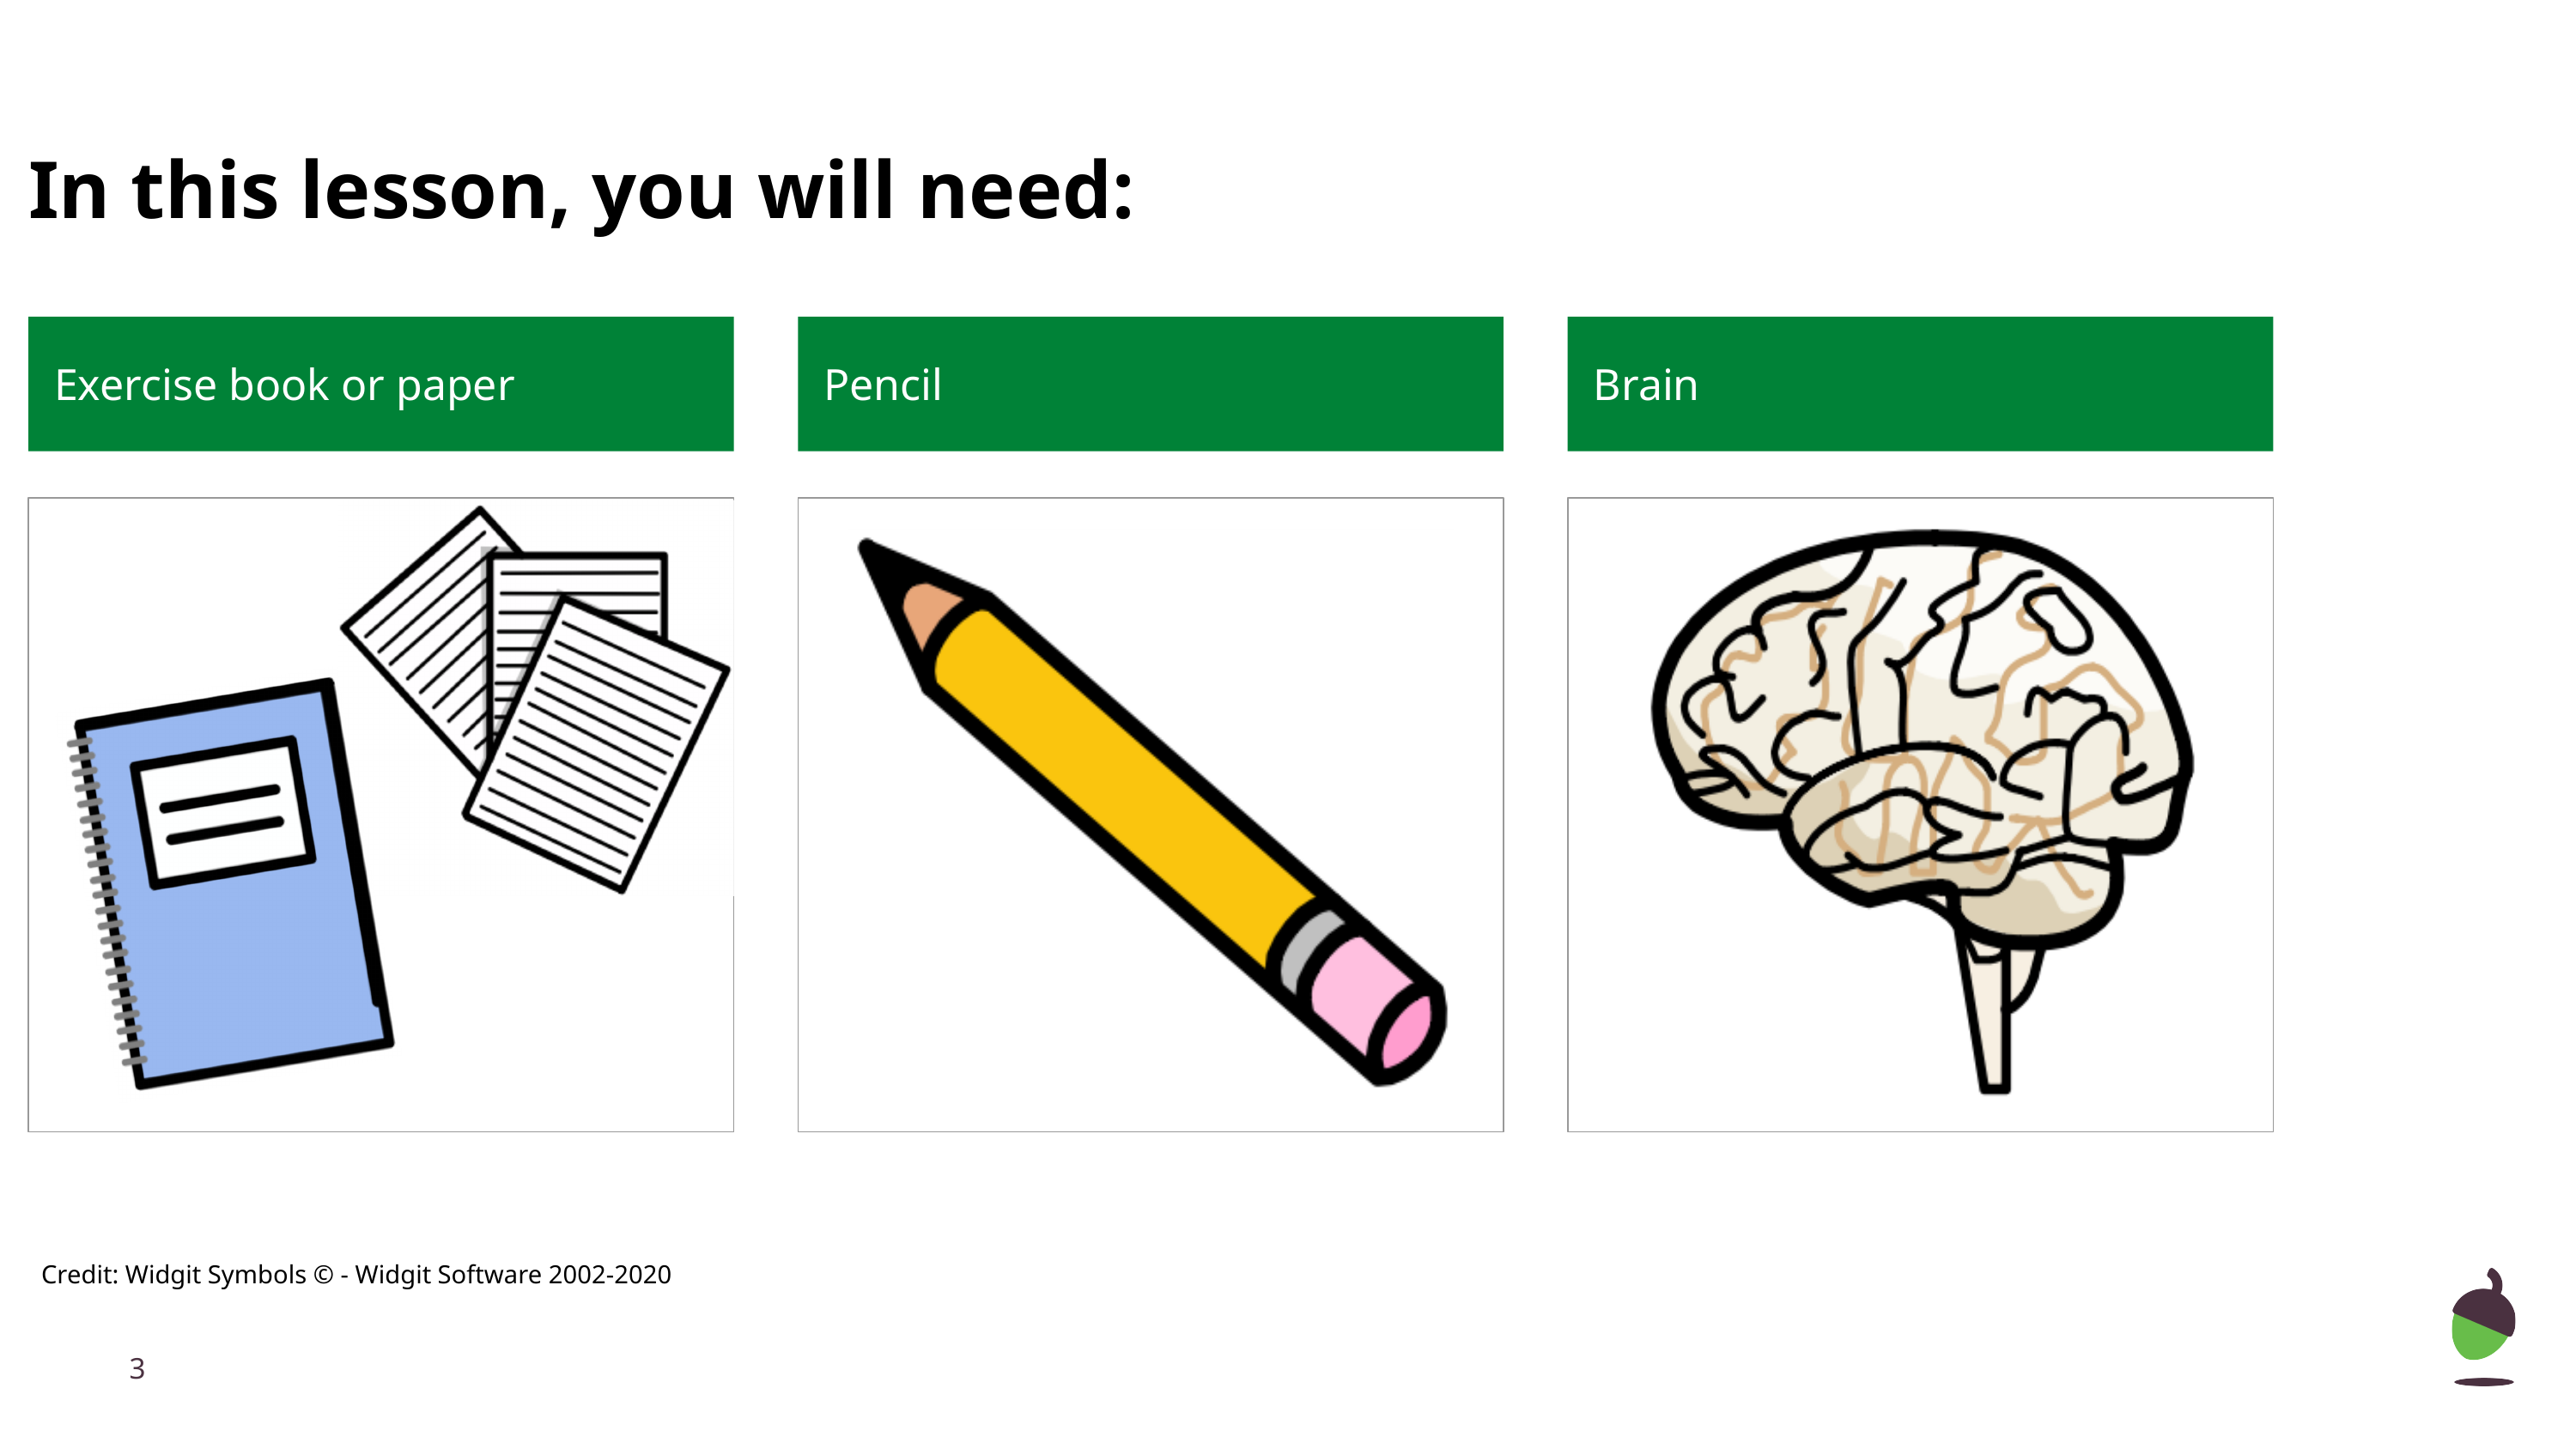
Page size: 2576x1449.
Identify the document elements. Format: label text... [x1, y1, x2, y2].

picture [1642, 527, 2199, 1102]
text_box Credit: Widgit Symbols © - Widgit Software 2002-2020 [28, 1246, 1810, 1297]
picture [2451, 1268, 2516, 1386]
subtitle Brain [1567, 316, 2274, 452]
picture [55, 500, 734, 1102]
slide_number ‹#› [129, 1349, 332, 1401]
list [798, 497, 1504, 1132]
subtitle Exercise book or paper [28, 316, 734, 452]
picture [848, 527, 1454, 1102]
list [27, 497, 734, 1132]
subtitle Pencil [798, 316, 1504, 452]
list [1567, 497, 2274, 1132]
title In this lesson, you will need: [28, 124, 2346, 224]
